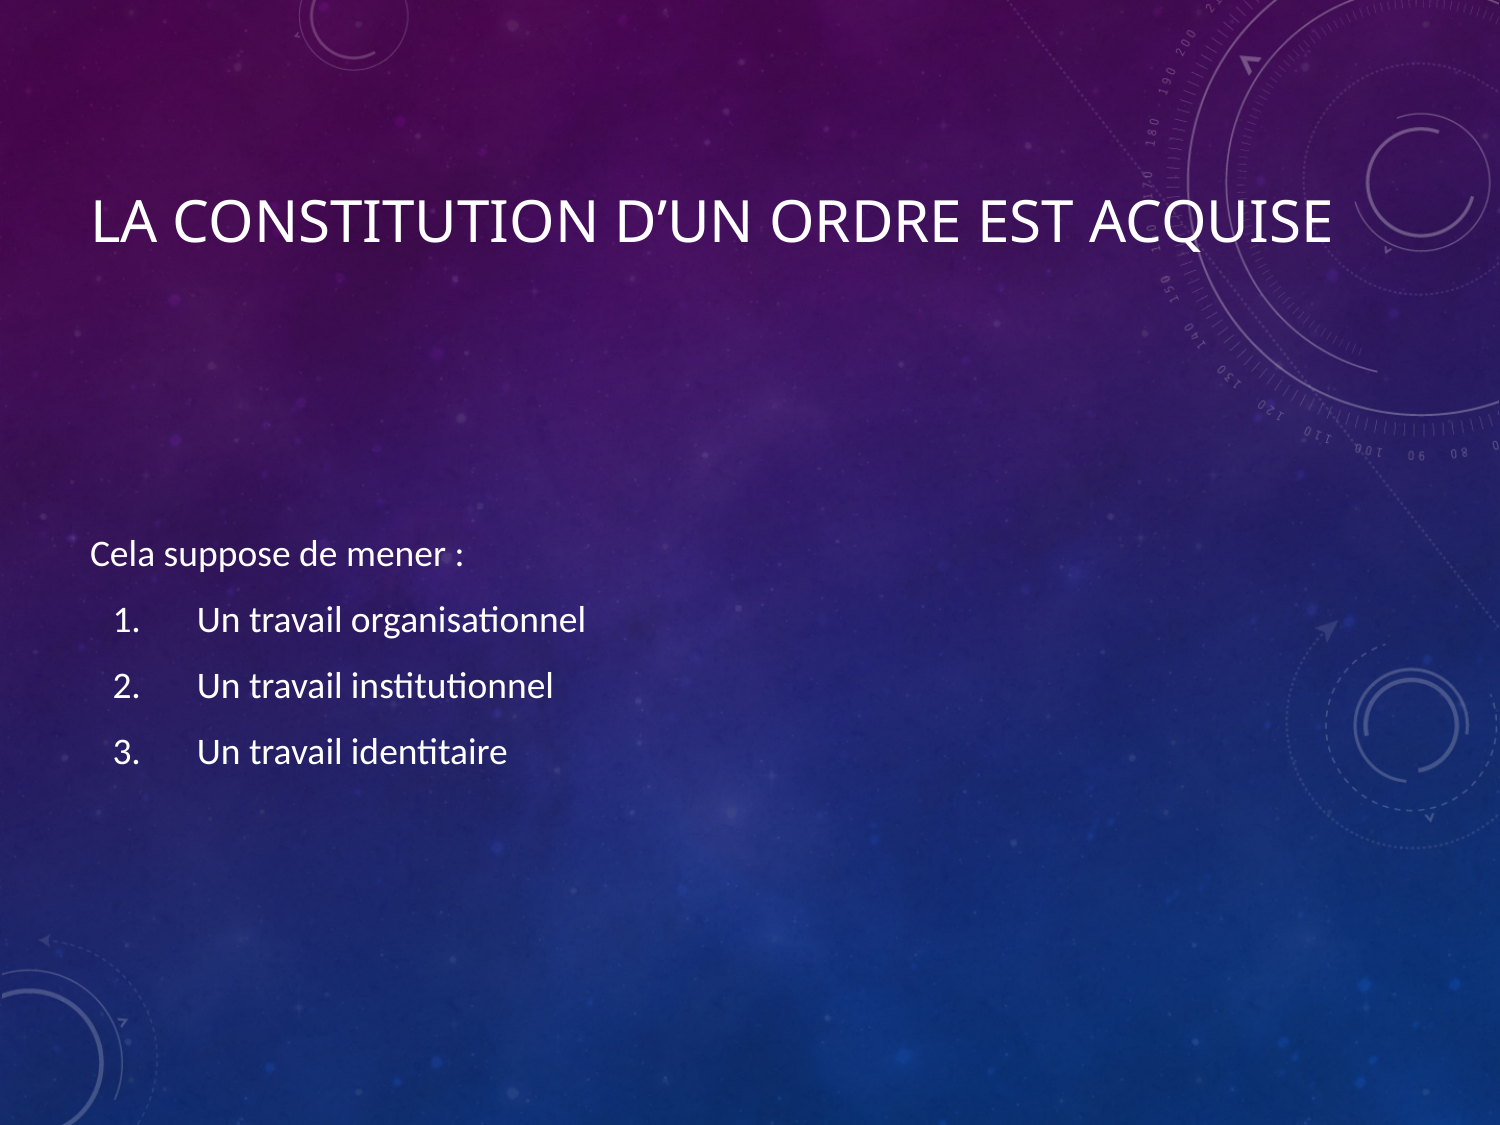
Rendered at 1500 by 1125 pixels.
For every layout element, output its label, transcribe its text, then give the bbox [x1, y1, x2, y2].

list Cela suppose de mener : Un travail organisationnel Un travail institutionnel Un travail identitaire [75, 351, 1350, 950]
title La constitution d’un Ordre est acquise [75, 99, 1350, 339]
picture [0, 0, 1500, 1125]
